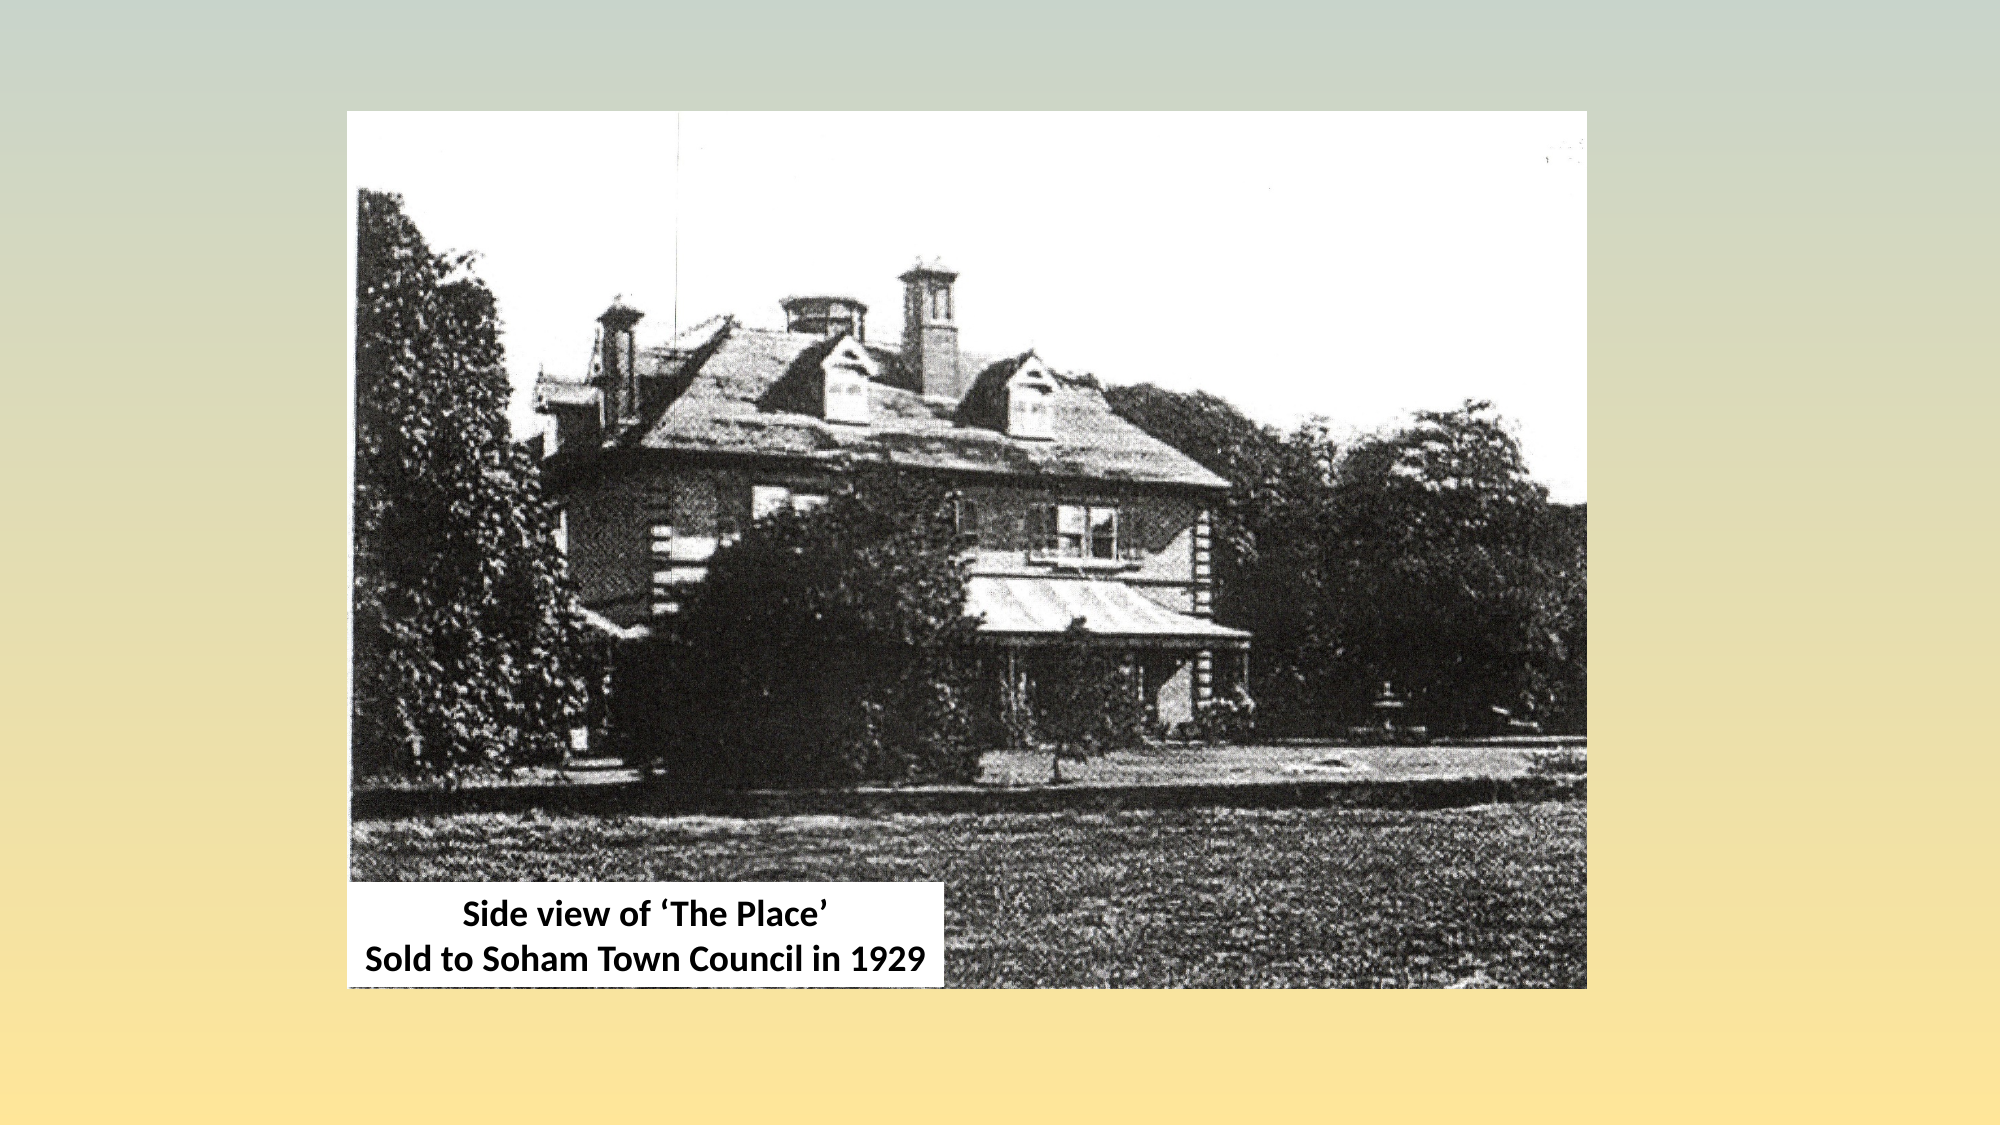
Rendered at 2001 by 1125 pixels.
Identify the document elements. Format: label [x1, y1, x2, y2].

picture [347, 111, 1588, 989]
